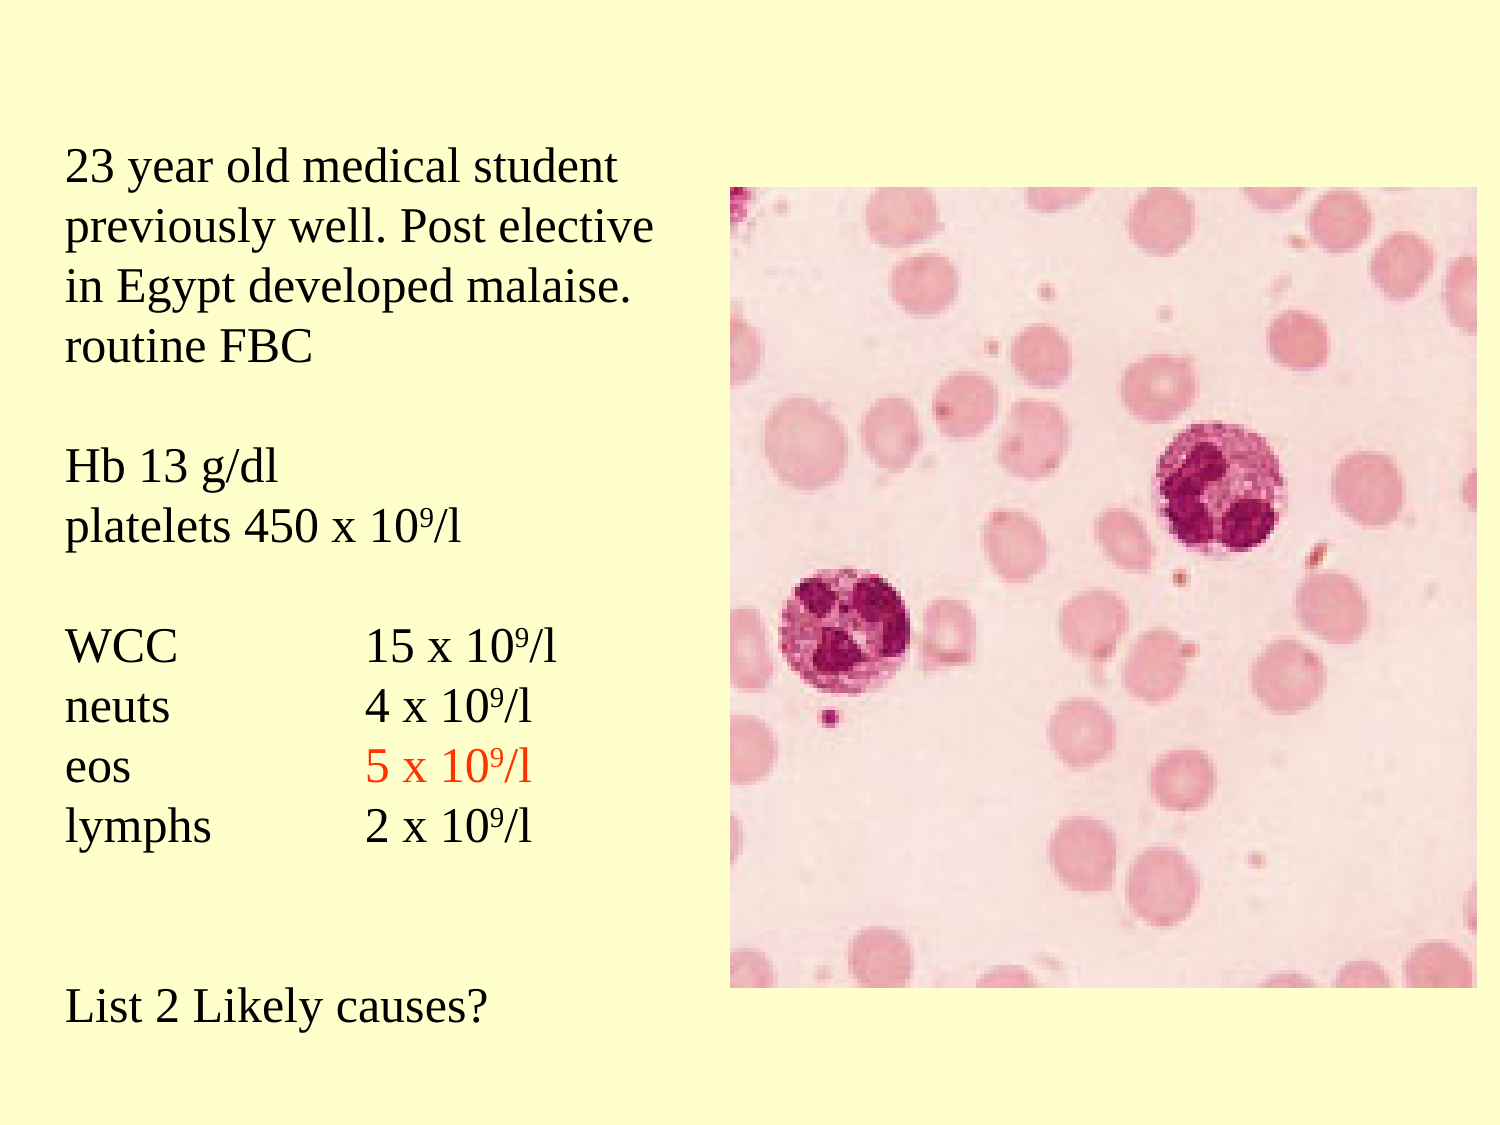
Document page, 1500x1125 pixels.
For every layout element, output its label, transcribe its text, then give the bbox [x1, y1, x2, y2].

text_box 23 year old medical student previously well. Post elective in Egypt developed malaise. routine FBC Hb 13 g/dl platelets 450 x 109/l WCC 15 x 109/l neuts 4 x 109/l eos 5 x 109/l lymphs 2 x 109/l List 2 Likely causes? [50, 124, 688, 1040]
picture [730, 187, 1477, 988]
